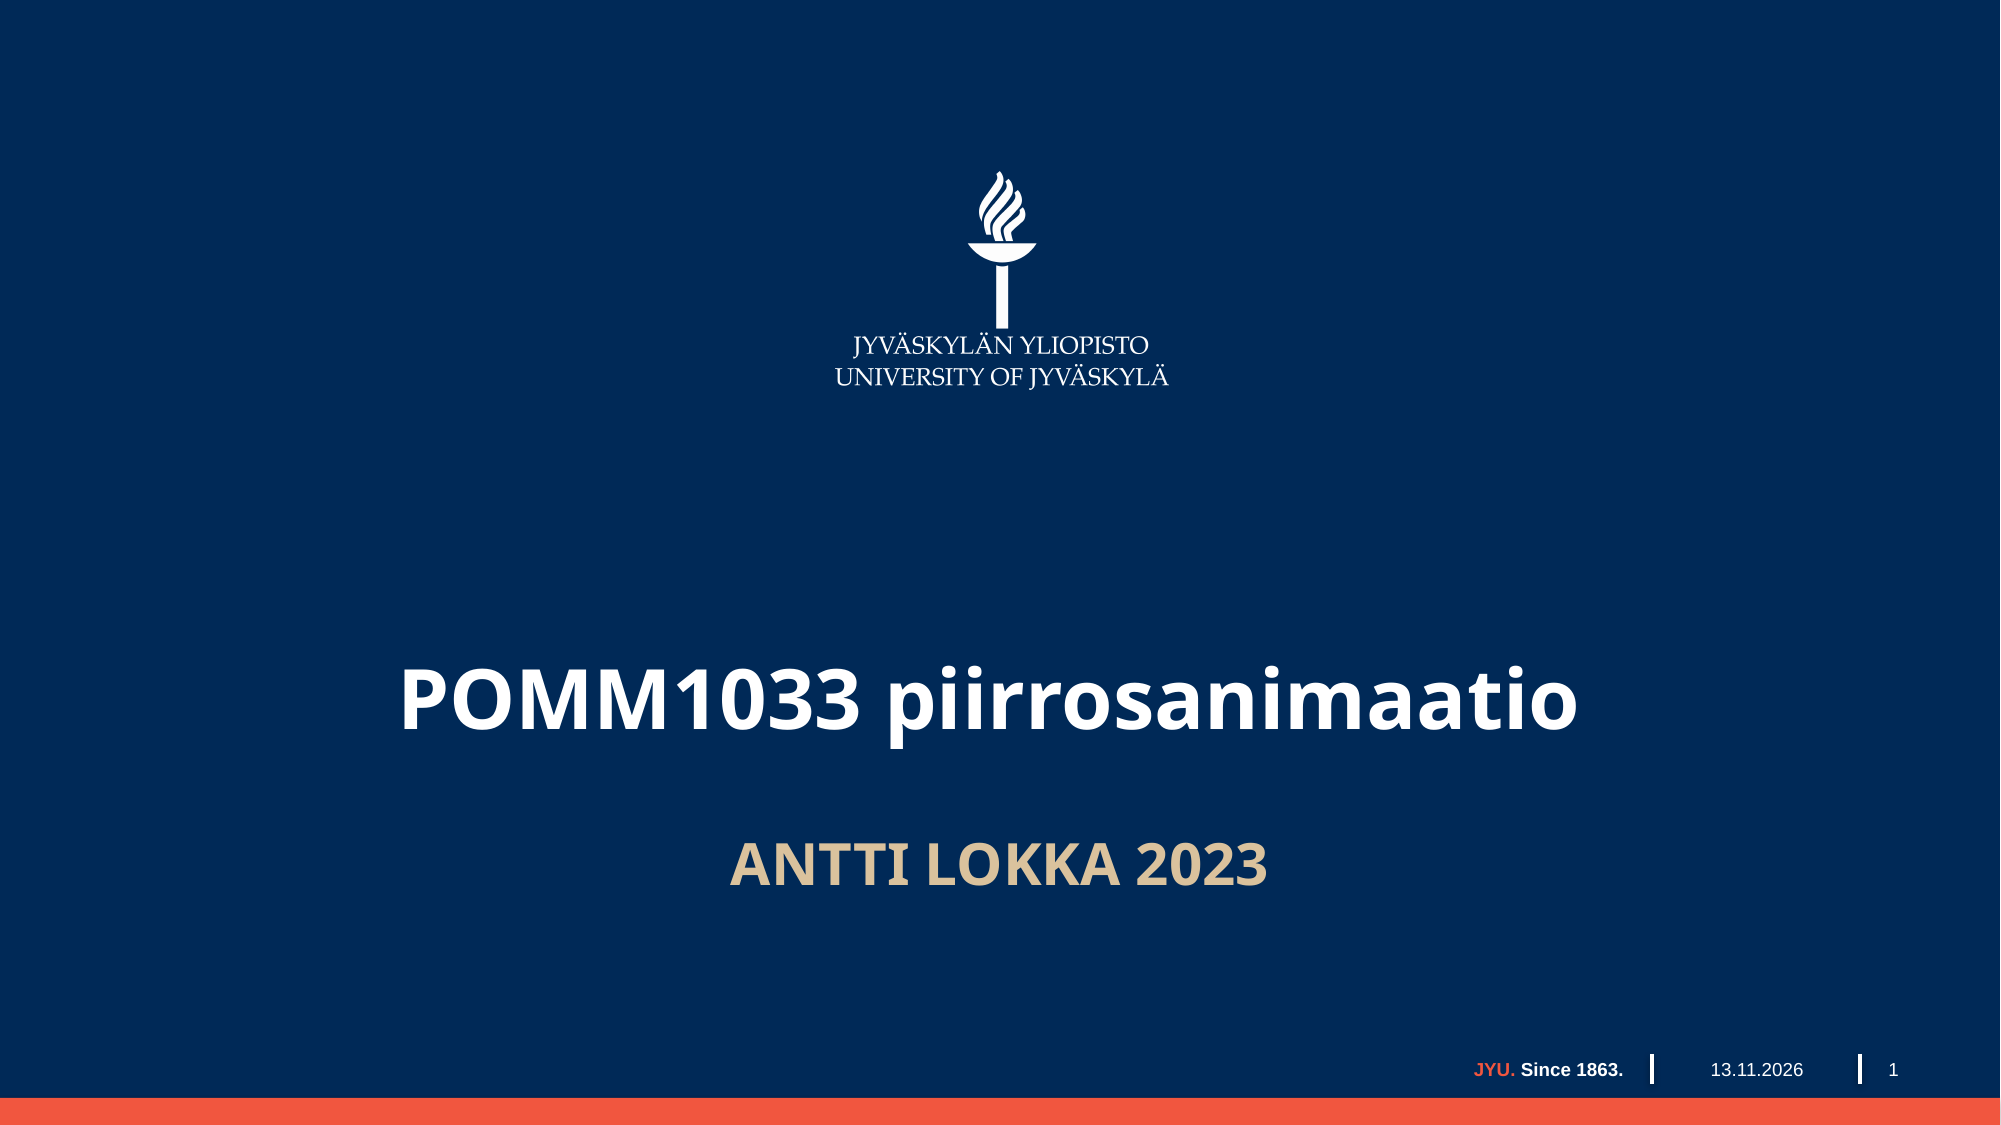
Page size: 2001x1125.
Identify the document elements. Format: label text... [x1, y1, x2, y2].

slide_number 1 [1873, 1053, 1973, 1084]
title POMM1033 piirrosanimaatio [373, 362, 1627, 754]
picture [835, 171, 1169, 362]
footer JYU. Since 1863. [1168, 1053, 1639, 1084]
subtitle ANTTI LOKKA 2023 [373, 819, 1627, 974]
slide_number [1666, 1053, 1848, 1084]
